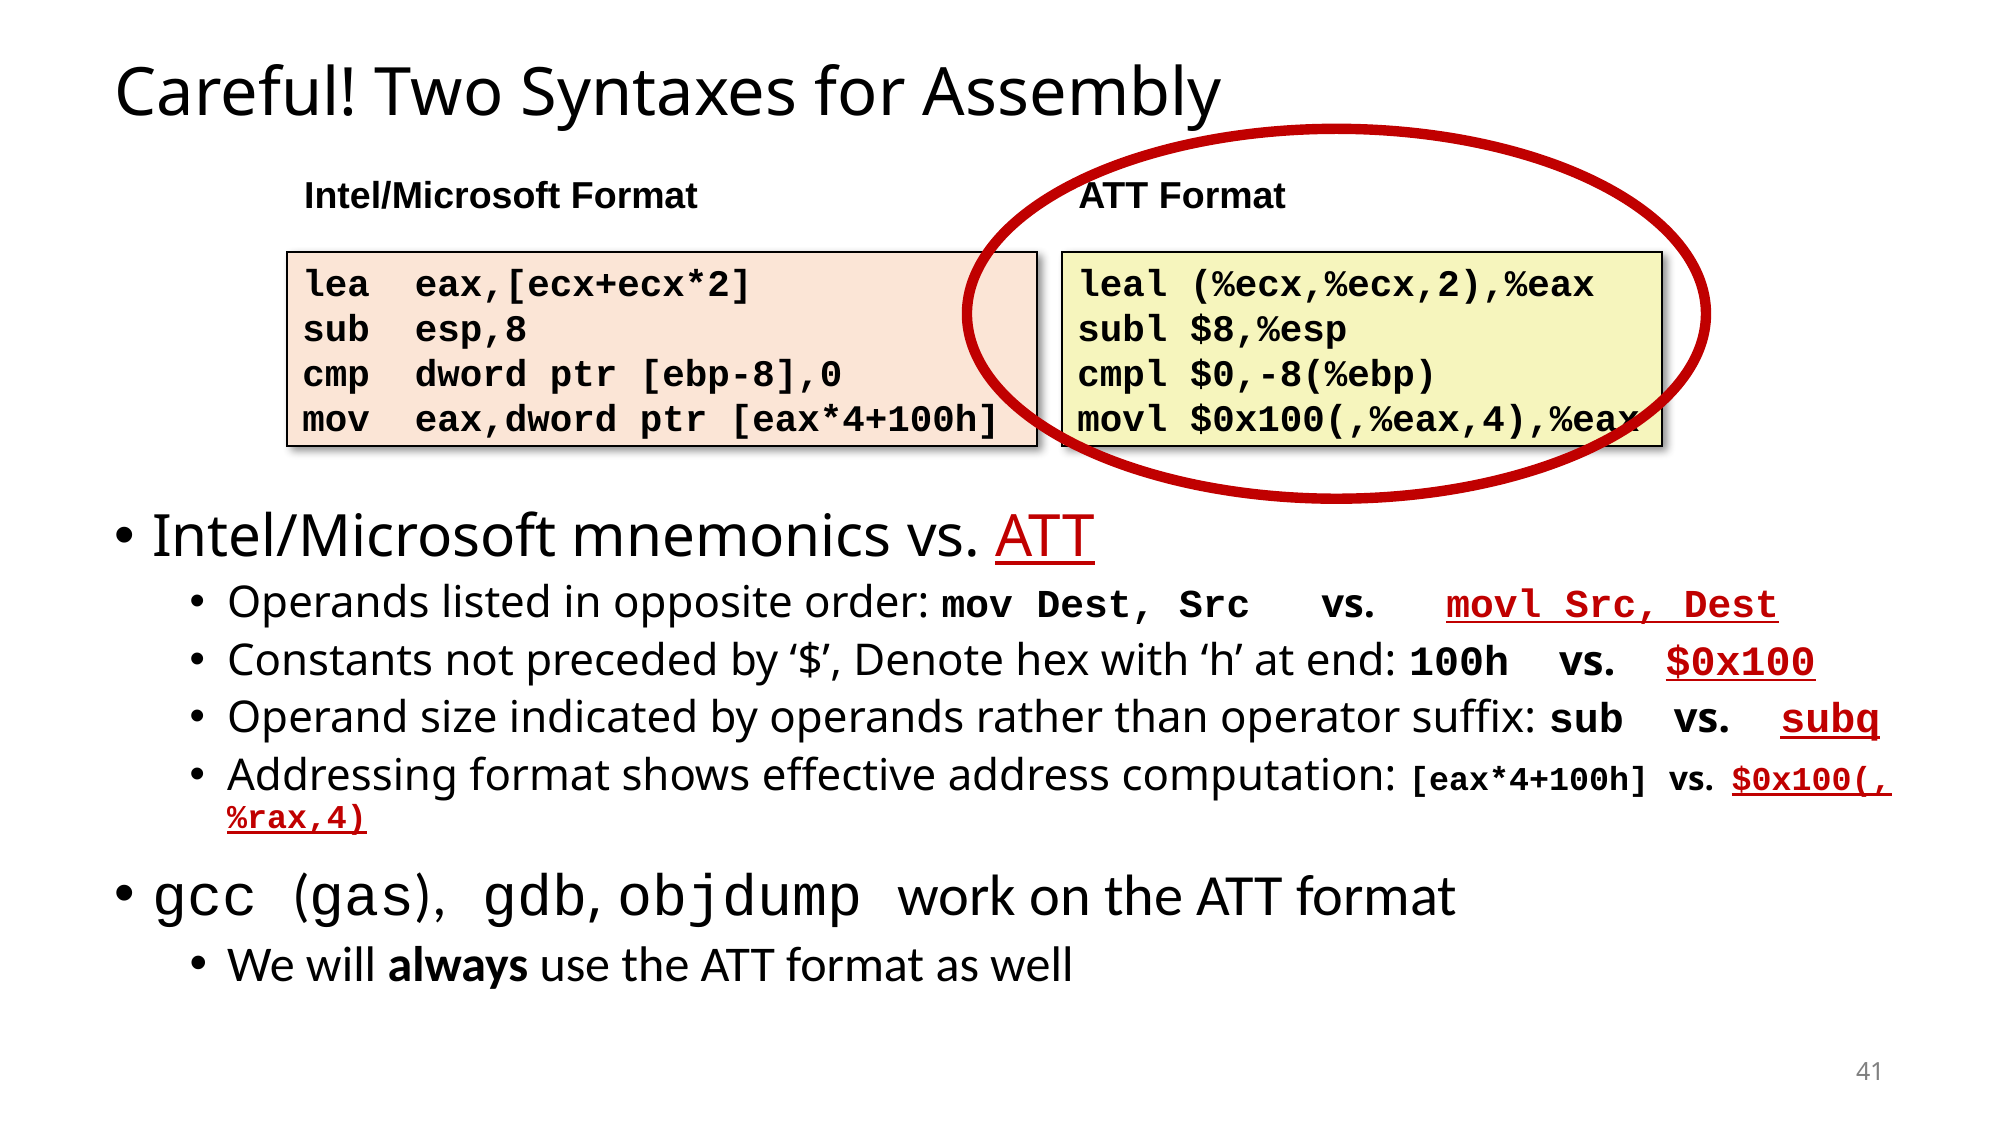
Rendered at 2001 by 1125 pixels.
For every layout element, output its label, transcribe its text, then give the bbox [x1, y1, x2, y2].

text_box ATT Format [1063, 164, 1116, 188]
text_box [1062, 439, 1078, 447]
text_box Intel/Microsoft Format [289, 164, 714, 224]
text_box lea eax,[ecx+ecx*2] sub esp,8 cmp dword ptr [ebp-8],0 mov eax,dword ptr [eax*4+100h] [287, 251, 1038, 447]
list Intel/Microsoft mnemonics vs. ATT Operands listed in opposite order: mov Dest, Src vs. movl Src, Dest Constants not preceded by ‘$’, Denote hex with ‘h’ at end: 100h vs. $0x100 Operand size indicated by operands rather than operator suffix: sub vs. subq Addressing format shows effective address computation: [eax*4+100h] vs. $0x100(,%rax,4) gcc (gas), gdb, objdump work on the ATT format We will always use the ATT format as well [99, 498, 2000, 1042]
text_box [966, 128, 1706, 499]
slide_number 41 [1749, 1042, 1900, 1103]
title Careful! Two Syntaxes for Assembly [99, 37, 1900, 150]
text_box leal (%ecx,%ecx,2),%eax subl $8,%esp cmpl $0,-8(%ebp) movl $0x100(,%eax,4),%eax [1595, 402, 1663, 447]
